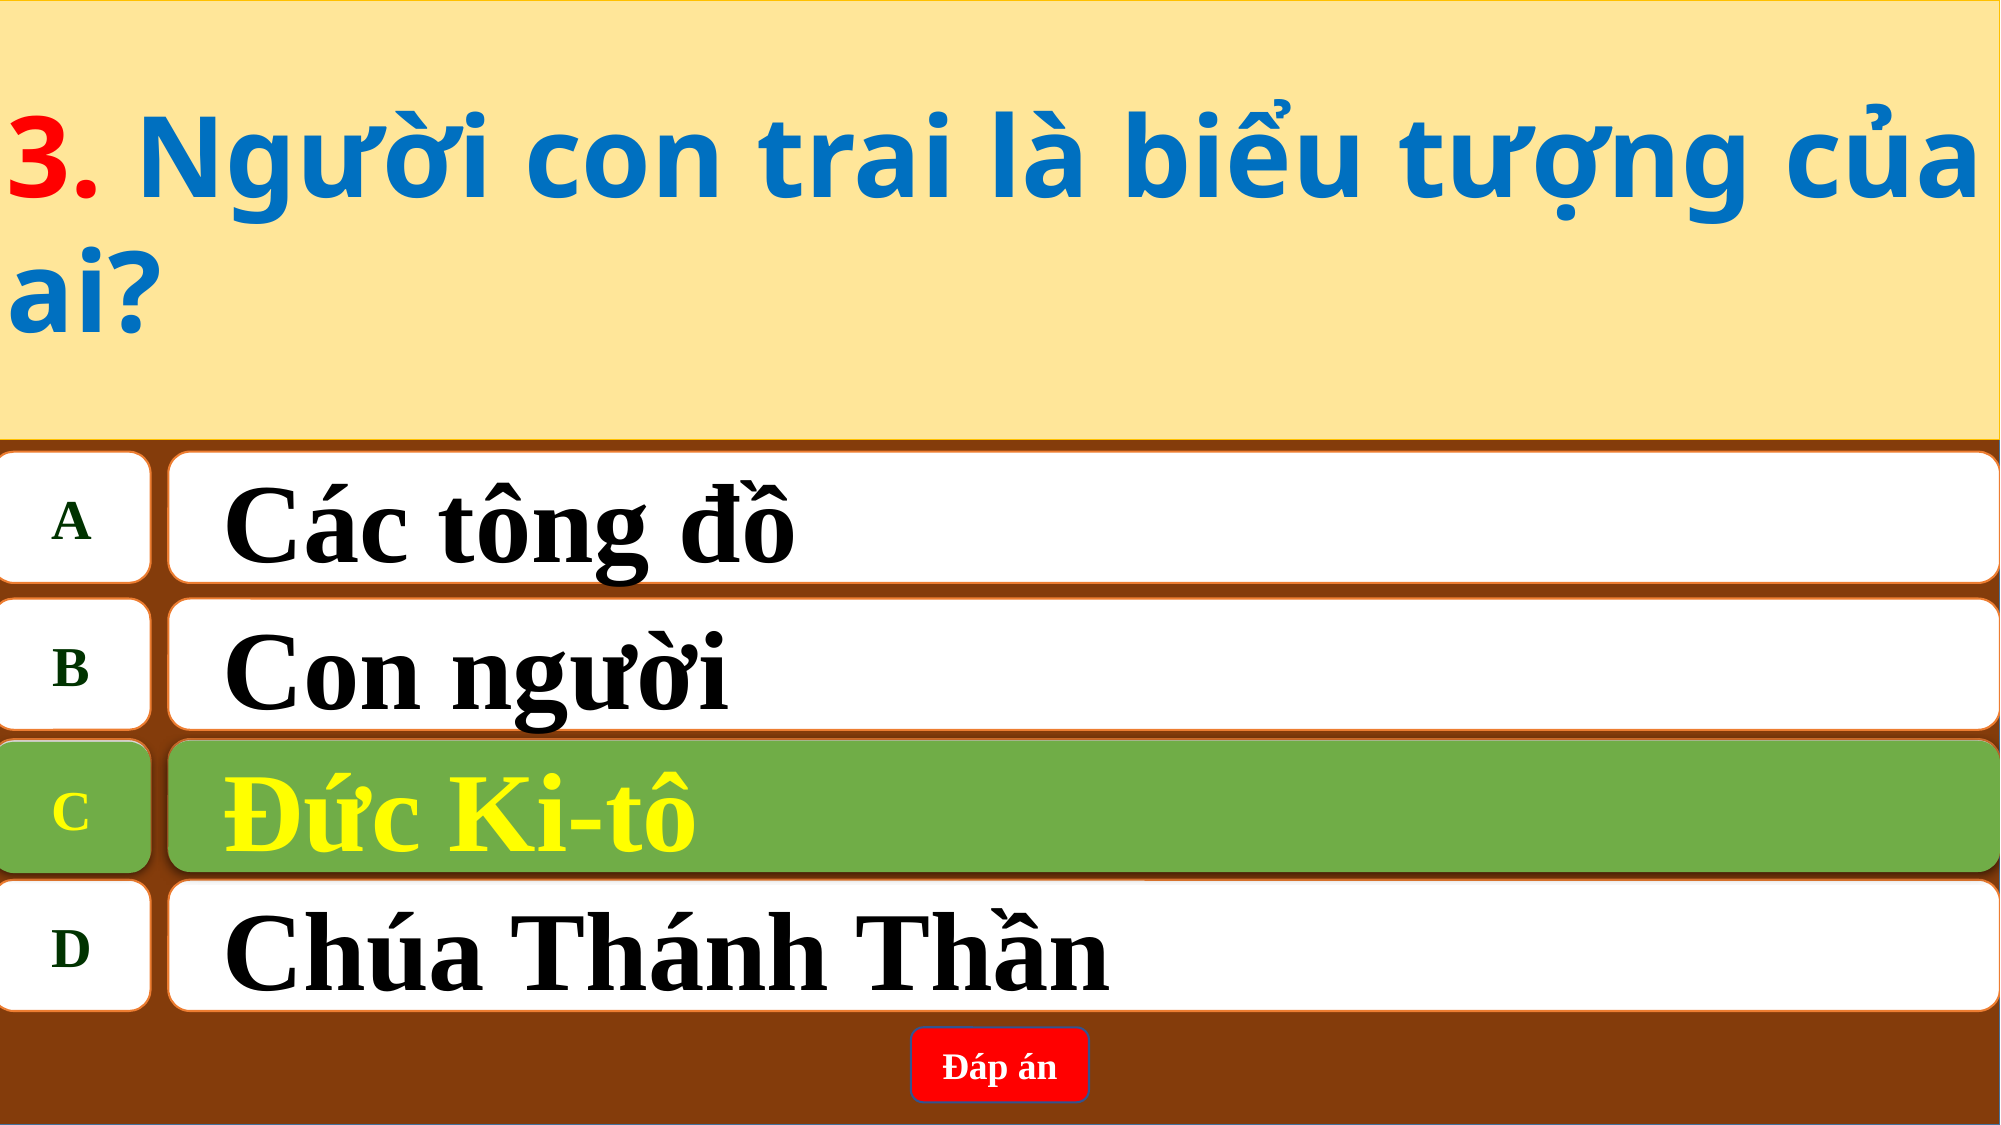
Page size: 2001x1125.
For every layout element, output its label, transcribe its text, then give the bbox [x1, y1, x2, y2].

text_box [0, 598, 2000, 730]
text_box [0, 440, 2000, 451]
text_box Đáp án [909, 1026, 1091, 1104]
text_box [0, 583, 2000, 598]
text_box [143, 874, 172, 879]
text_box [0, 451, 2000, 583]
text_box [545, 730, 2000, 739]
text_box 3. Người con trai là biểu tượng của ai? [0, 0, 2000, 440]
text_box [0, 1011, 2000, 1125]
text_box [0, 740, 2000, 874]
text_box [0, 730, 532, 739]
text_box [0, 879, 2000, 1011]
